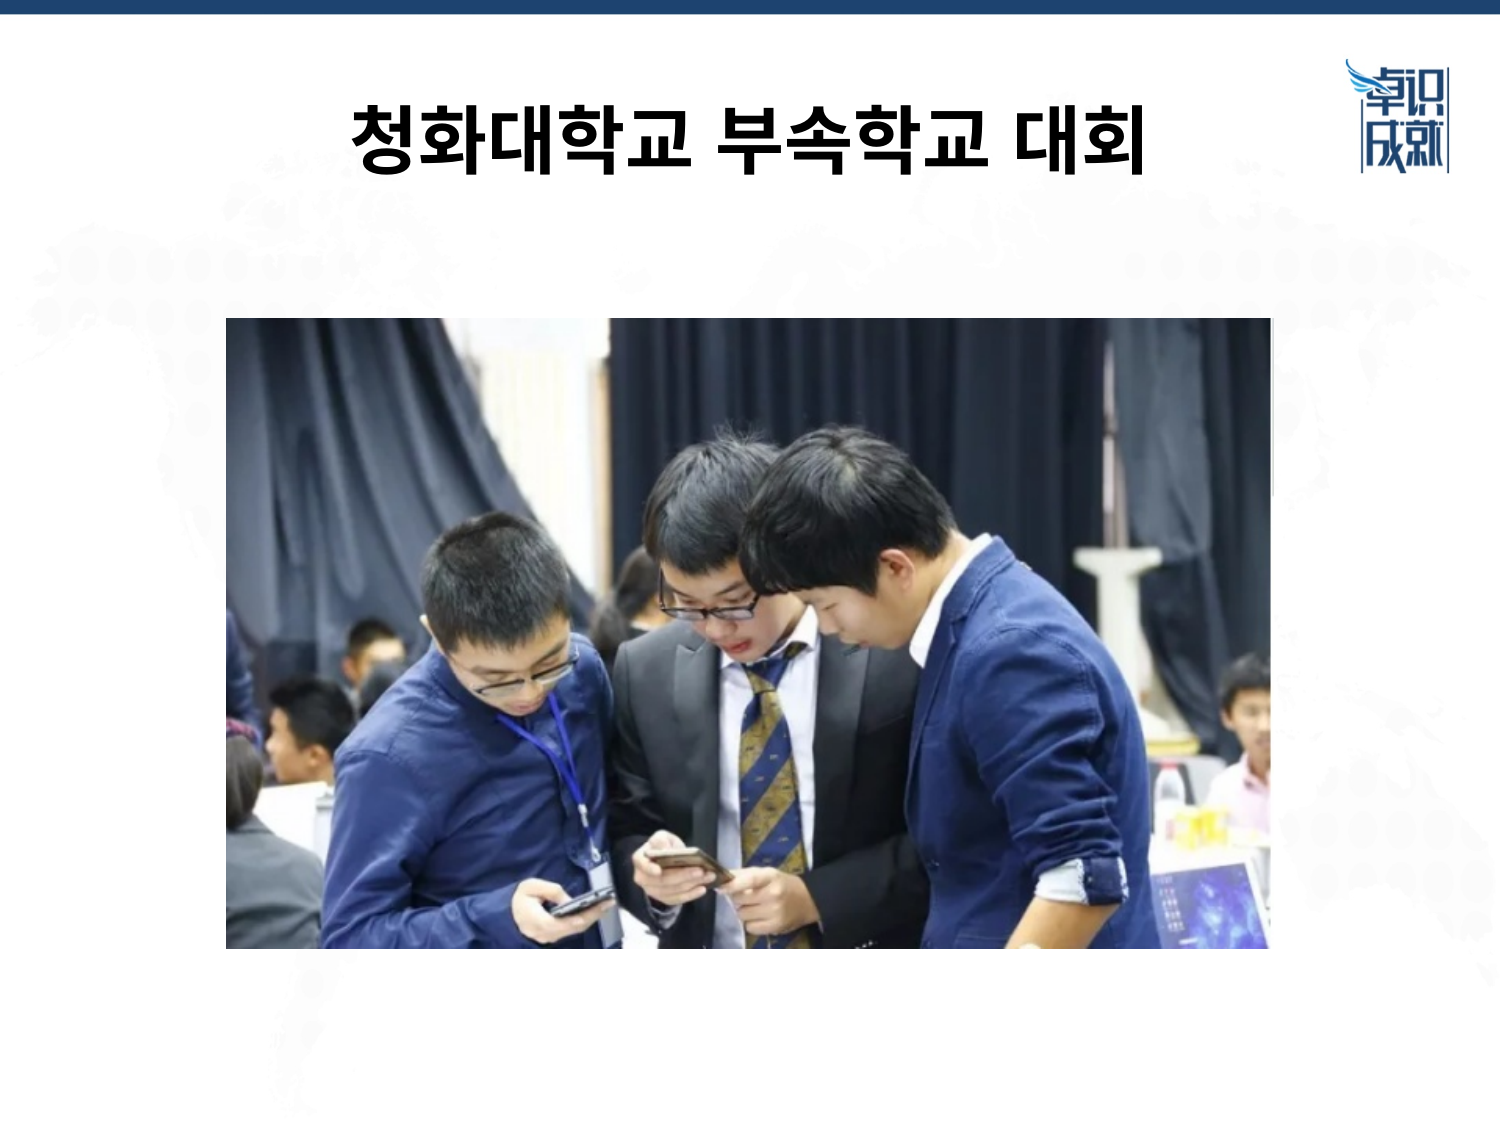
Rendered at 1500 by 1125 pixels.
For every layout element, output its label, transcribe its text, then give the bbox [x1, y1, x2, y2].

title 청화대학교 부속학교 대회 [75, 45, 1425, 233]
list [226, 318, 1274, 949]
picture [0, 0, 1500, 1125]
